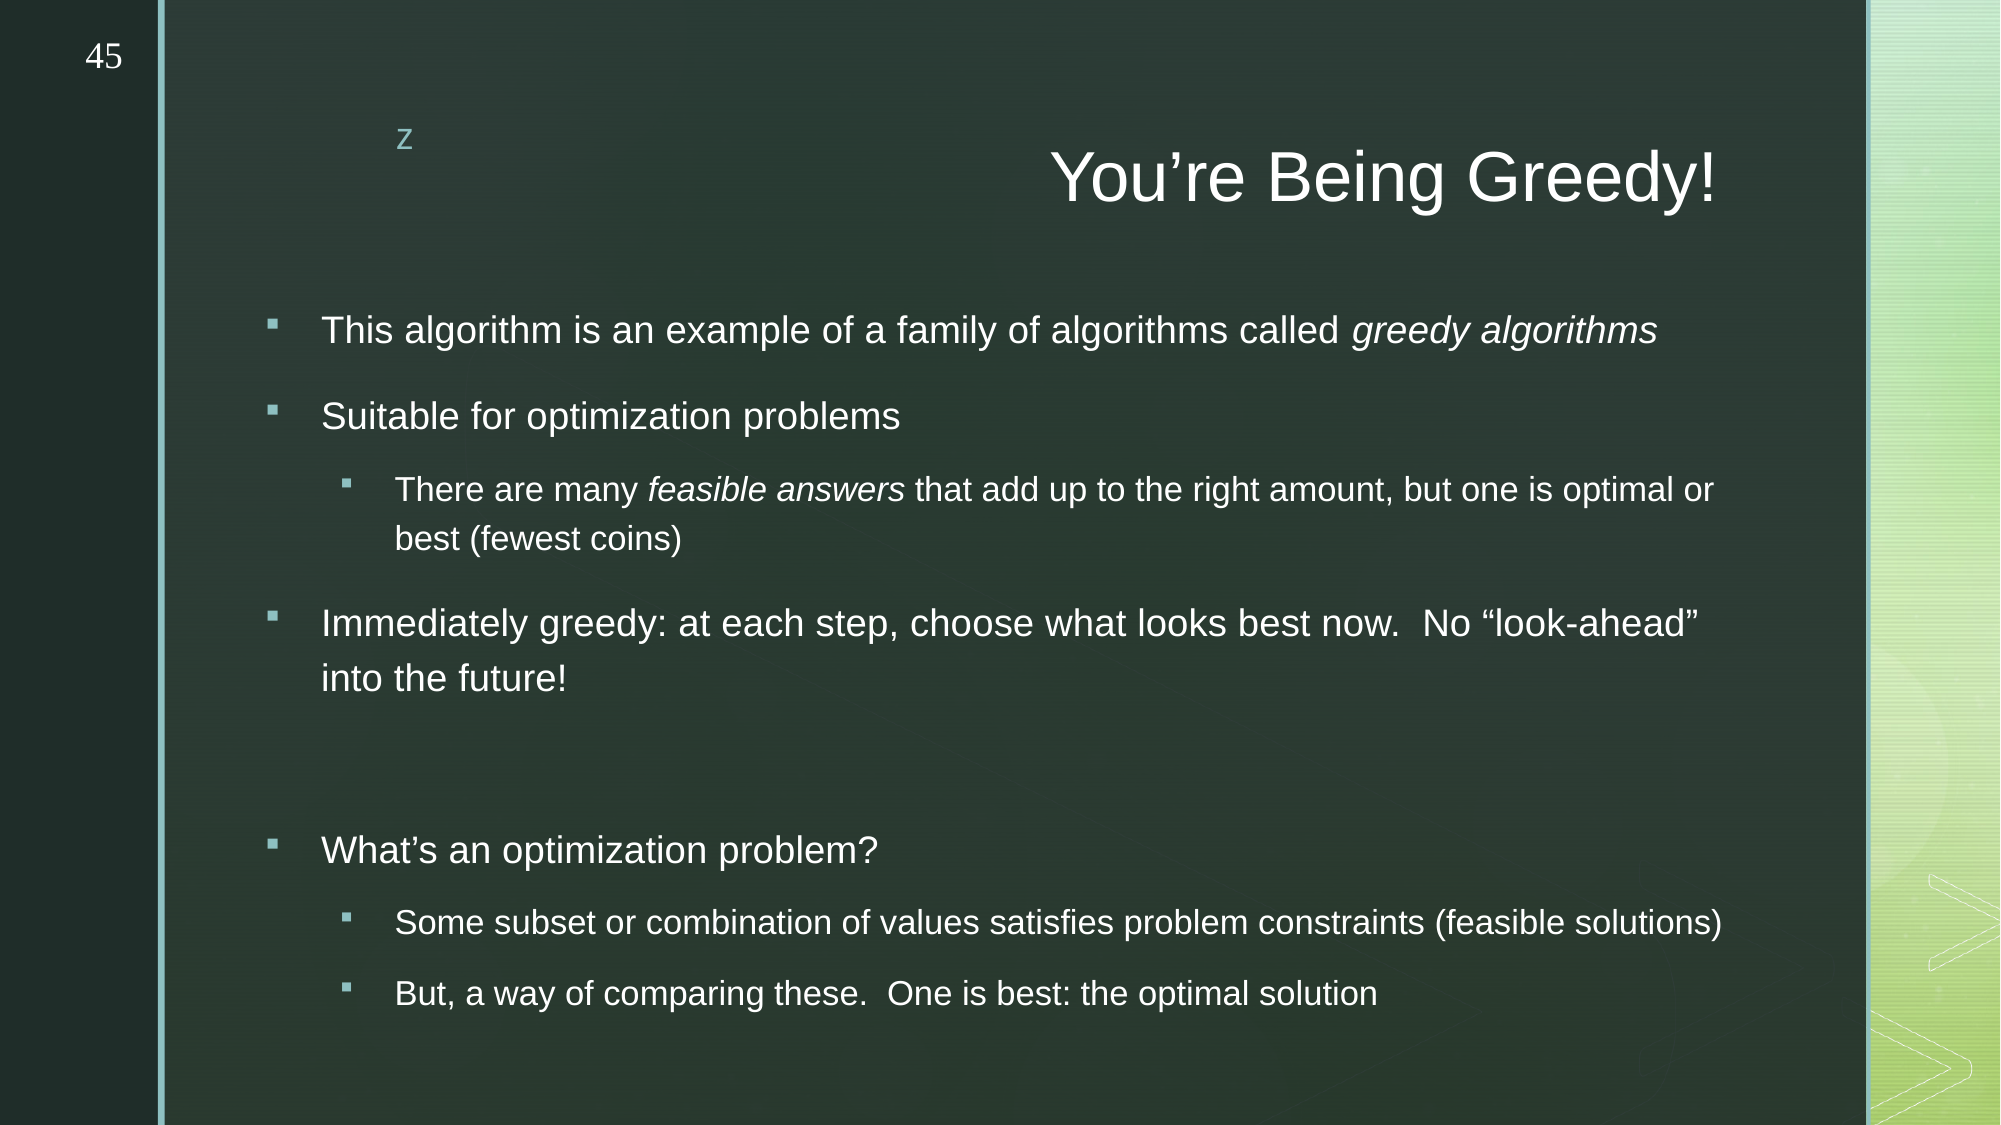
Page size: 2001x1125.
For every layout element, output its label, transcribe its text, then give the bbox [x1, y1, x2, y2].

slide_number 45 [25, 26, 131, 80]
list This algorithm is an example of a family of algorithms called greedy algorithms Suitable for optimization problems There are many feasible answers that add up to the right amount, but one is optimal or best (fewest coins) Immediately greedy: at each step, choose what looks best now. No “look-ahead” into the future! What’s an optimization problem? Some subset or combination of values satisfies problem constraints (feasible solutions) But, a way of comparing these. One is best: the optimal solution [249, 288, 1759, 1063]
picture [1871, 0, 2001, 1125]
title You’re Being Greedy! [428, 132, 1734, 288]
